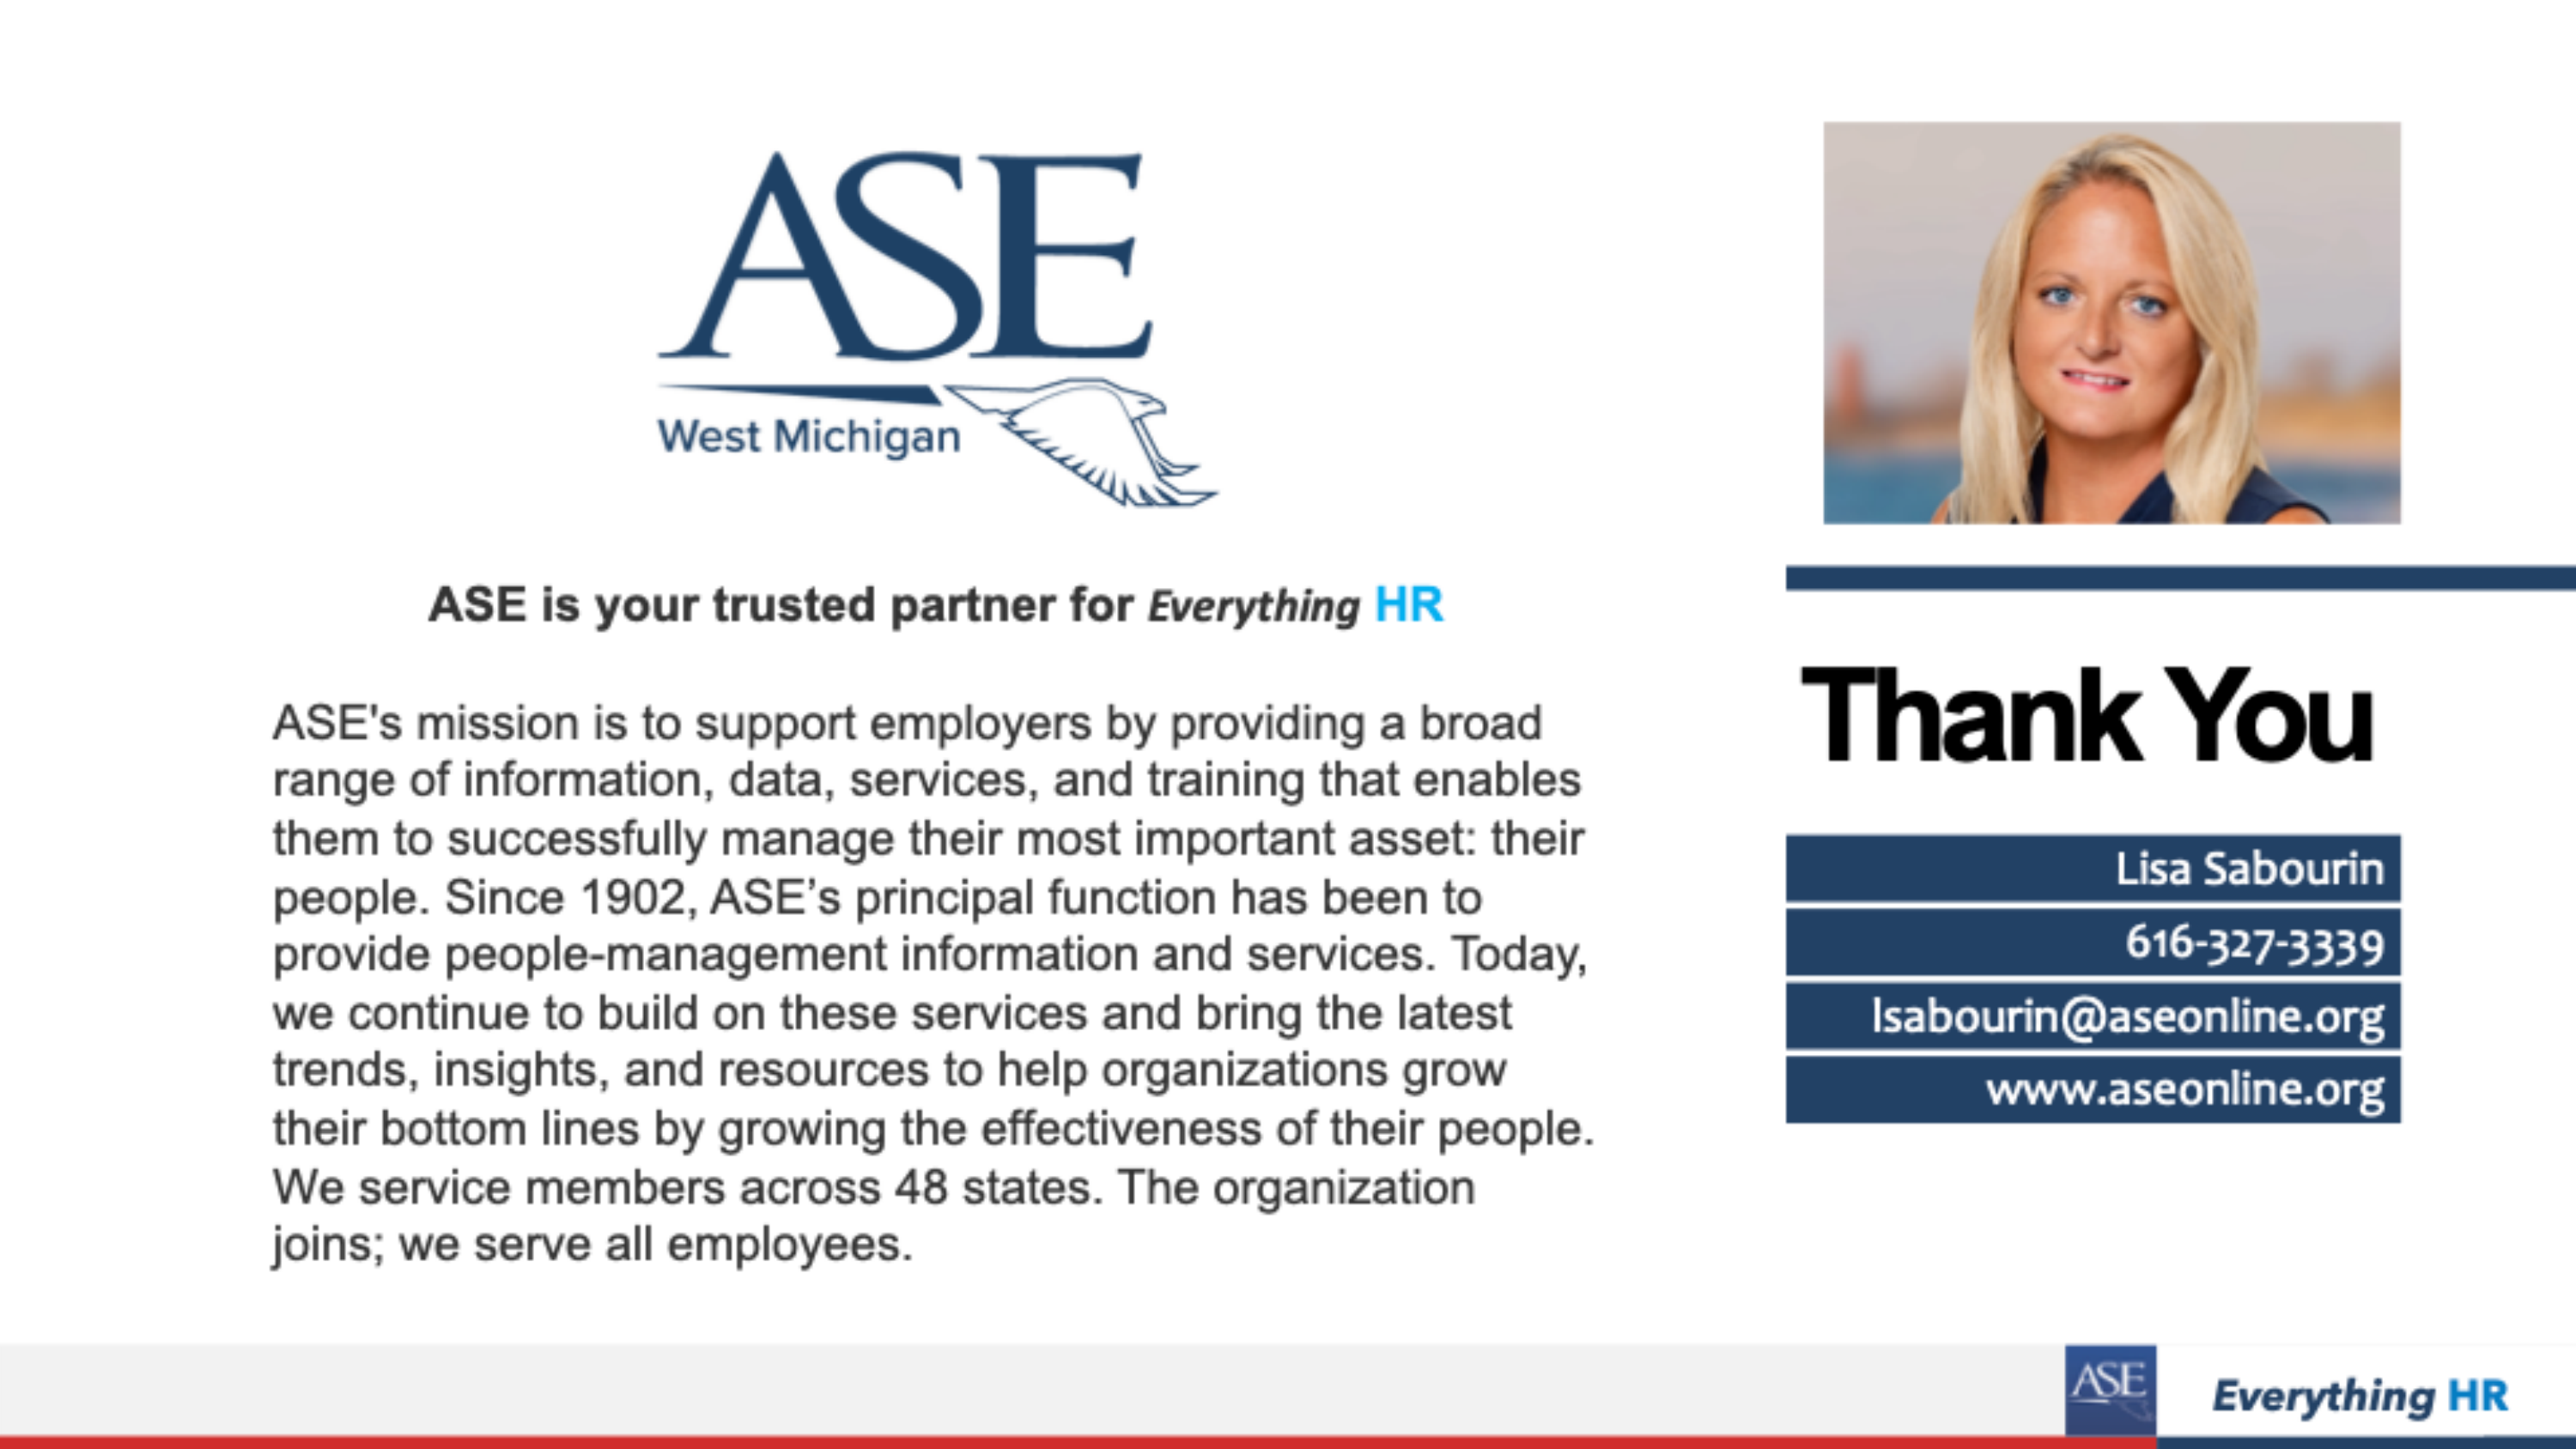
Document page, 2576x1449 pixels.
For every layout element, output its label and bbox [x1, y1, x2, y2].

text_box [0, 0, 2576, 1449]
